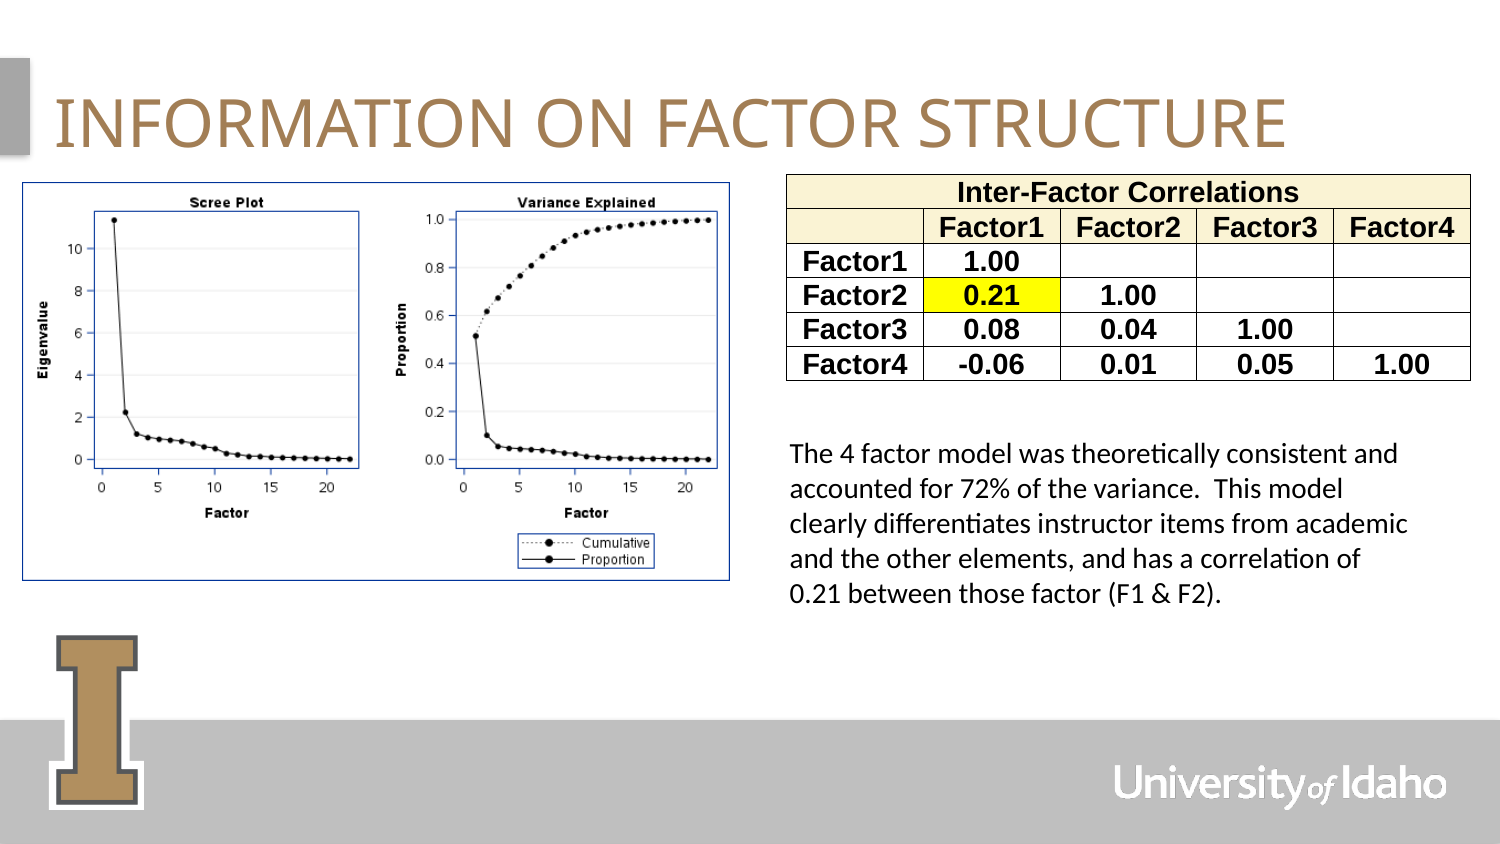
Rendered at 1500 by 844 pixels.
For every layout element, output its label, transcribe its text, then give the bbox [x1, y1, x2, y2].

table_cell 1.00 [1061, 278, 1196, 312]
table_cell 0.04 [1061, 313, 1196, 346]
table_cell [1334, 244, 1470, 277]
table_cell 1.00 [1197, 313, 1333, 346]
table_cell [1061, 244, 1196, 277]
text_box The 4 factor model was theoretically consistent and accounted for 72% of the variance. This model clearly differentiates instructor items from academic and the other elements, and has a correlation of 0.21 between those factor (F1 & F2). [774, 427, 1427, 617]
title Information on Factor Structure [54, 80, 1405, 175]
table_cell 0.05 [1197, 347, 1333, 380]
table_cell [787, 209, 923, 243]
table_cell 1.00 [924, 244, 1060, 277]
table_cell [1197, 278, 1333, 312]
table_cell 0.21 [924, 278, 1060, 312]
table_cell [1197, 244, 1333, 277]
table_cell [1334, 313, 1470, 346]
table_cell Factor1 [924, 209, 1060, 243]
table_cell Factor3 [1197, 209, 1333, 243]
table_cell [1334, 278, 1470, 312]
table_cell Factor2 [1061, 209, 1196, 243]
table_cell Factor1 [787, 244, 923, 277]
table_cell Factor4 [1334, 209, 1470, 243]
table_cell 0.08 [924, 313, 1060, 346]
table_cell Factor4 [787, 347, 923, 380]
picture [22, 182, 730, 581]
table_cell Factor3 [787, 313, 923, 346]
table_header Inter-Factor Correlations [787, 175, 1470, 208]
table_cell -0.06 [924, 347, 1060, 380]
table_cell 1.00 [1334, 347, 1470, 380]
table_cell Factor2 [787, 278, 923, 312]
table_cell 0.01 [1061, 347, 1196, 380]
